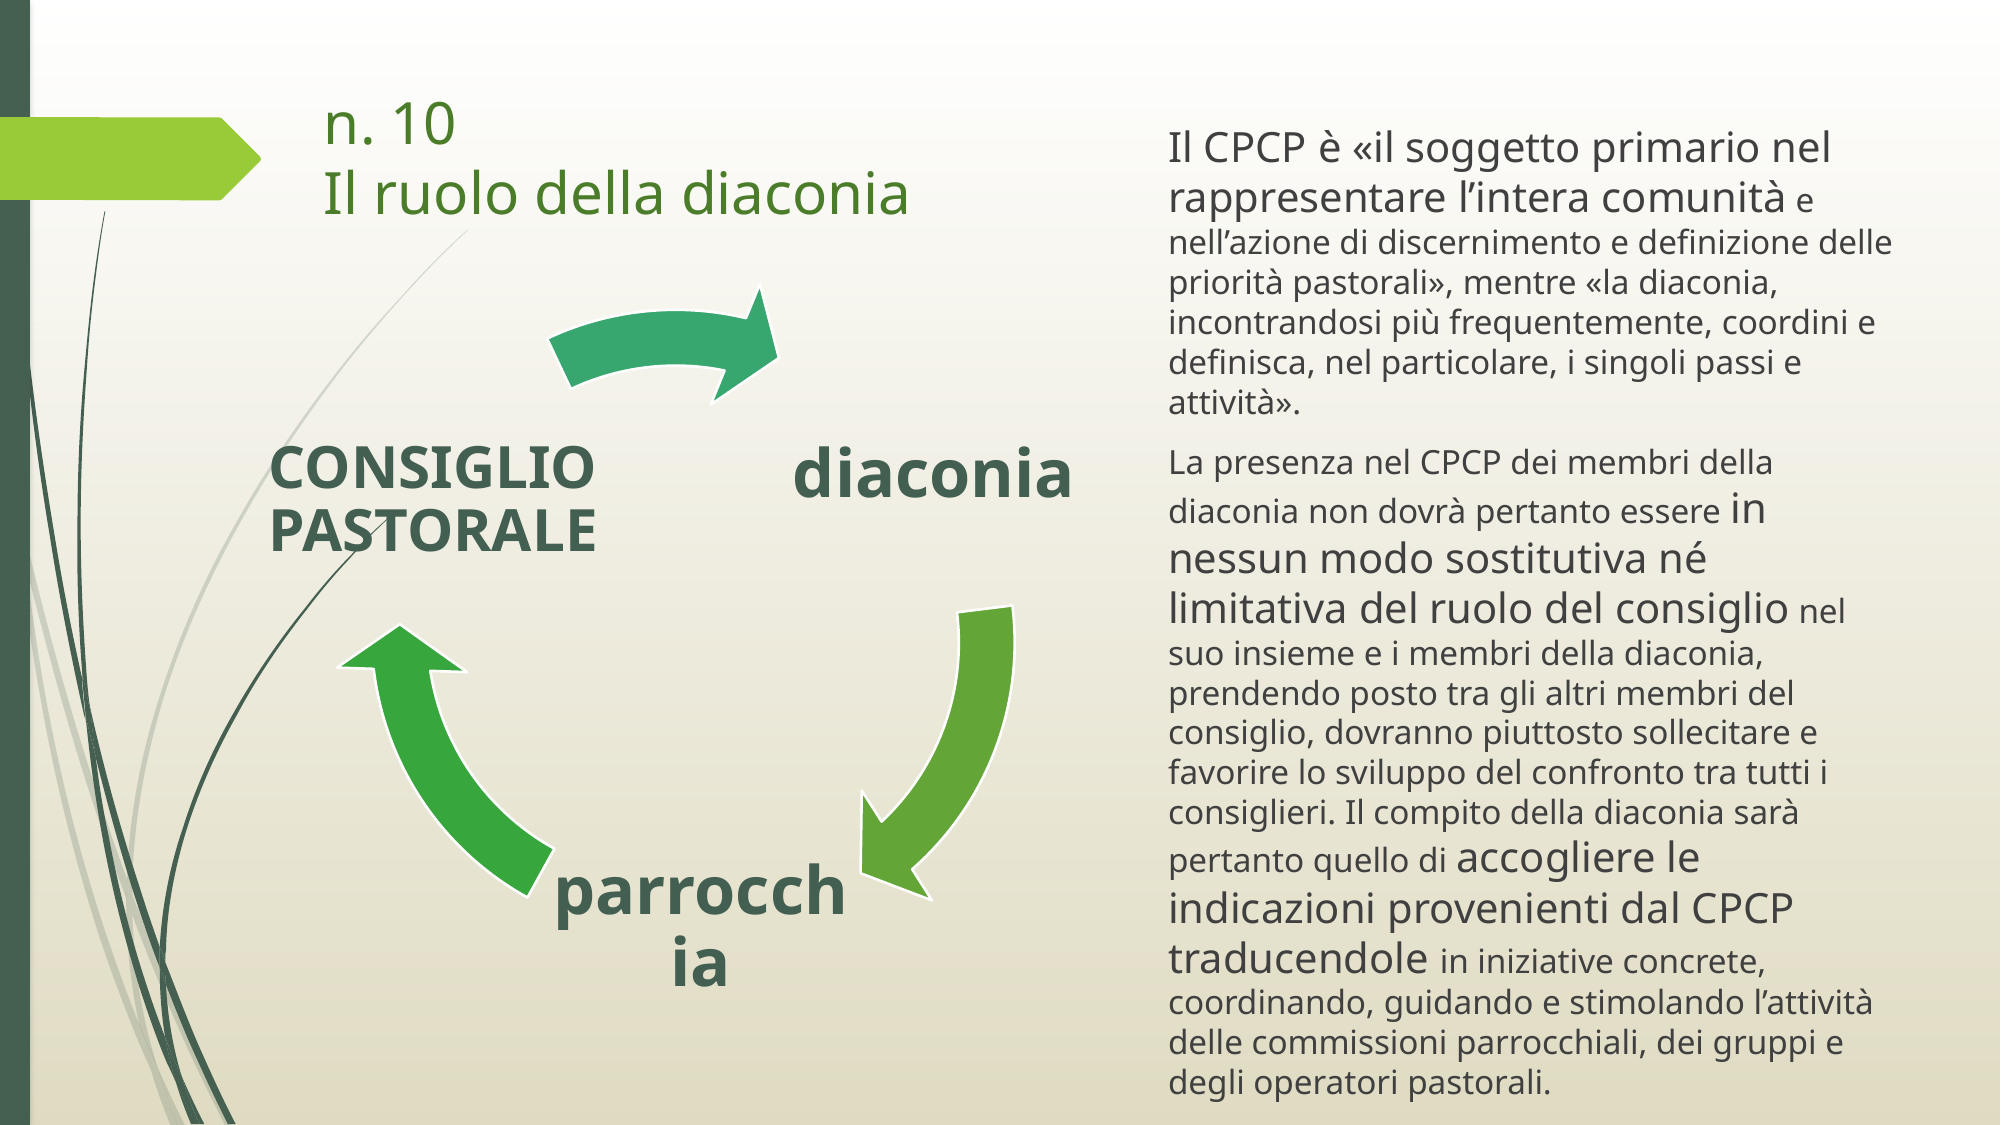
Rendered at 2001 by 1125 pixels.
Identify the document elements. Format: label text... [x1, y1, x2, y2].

list Il CPCP è «il soggetto primario nel rappresentare l’intera comunità e nell’azione di discernimento e definizione delle priorità pastorali», mentre «la diaconia, incontrandosi più frequentemente, coordini e definisca, nel particolare, i singoli passi e attività». La presenza nel CPCP dei membri della diaconia non dovrà pertanto essere in nessun modo sostitutiva né limitativa del ruolo del consiglio nel suo insieme e i membri della diaconia, prendendo posto tra gli altri membri del consiglio, dovranno piuttosto sollecitare e favorire lo sviluppo del confronto tra tutti i consiglieri. Il compito della diaconia sarà pertanto quello di accogliere le indicazioni provenienti dal CPCP traducendole in iniziative concrete, coordinando, guidando e stimolando l’attività delle commissioni parrocchiali, dei gruppi e degli operatori pastorali. [1153, 162, 1910, 1060]
title n. 10 Il ruolo della diaconia [308, 91, 1066, 234]
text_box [141, 312, 1233, 1073]
